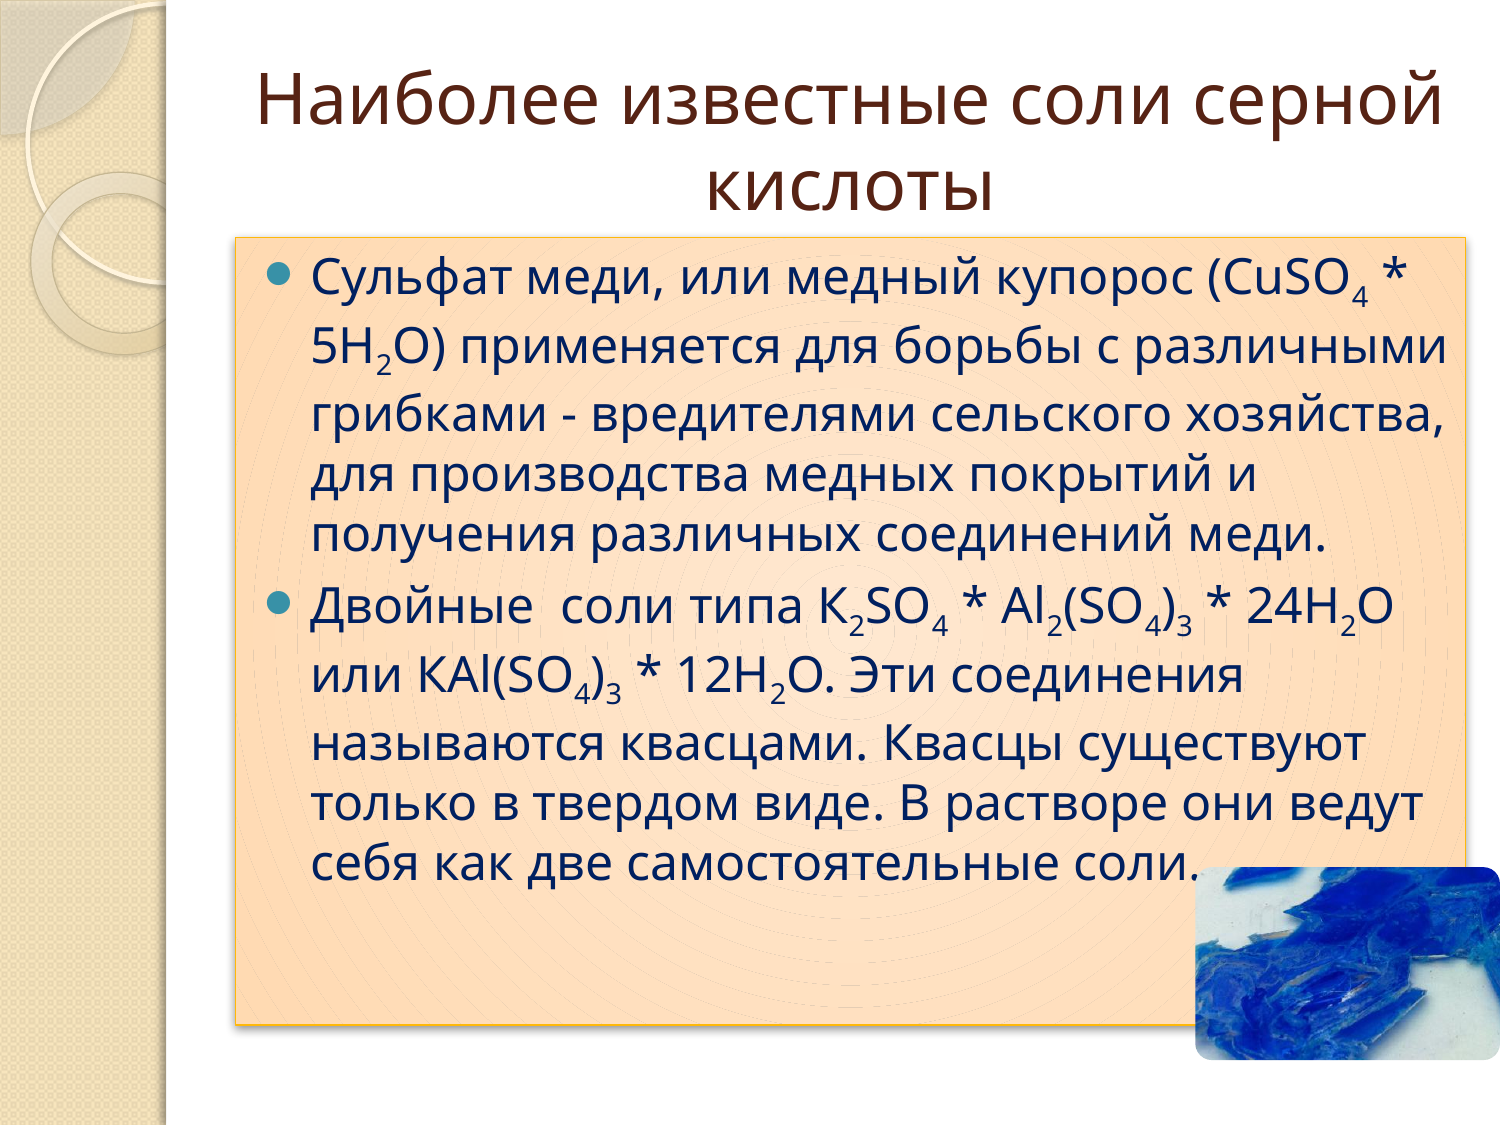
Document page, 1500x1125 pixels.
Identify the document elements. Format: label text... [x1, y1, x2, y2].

list Сульфат меди, или медный купорос (СuSО4 * 5Н2О) применяется для борьбы с различными грибками - вредителями сельского хозяйства, для производства медных покрытий и получения различных соединений меди. Двойные соли типа К2SO4 * Al2(SO4)3 * 24H2O или КАl(SO4)3 * 12Н2О. Эти соединения называются квасцами. Квасцы существуют только в твердом виде. В растворе они ведут себя как две самостоятельные соли. [235, 237, 1466, 1026]
picture [1195, 866, 1500, 1061]
title Наиболее известные соли серной кислоты [235, 45, 1466, 233]
